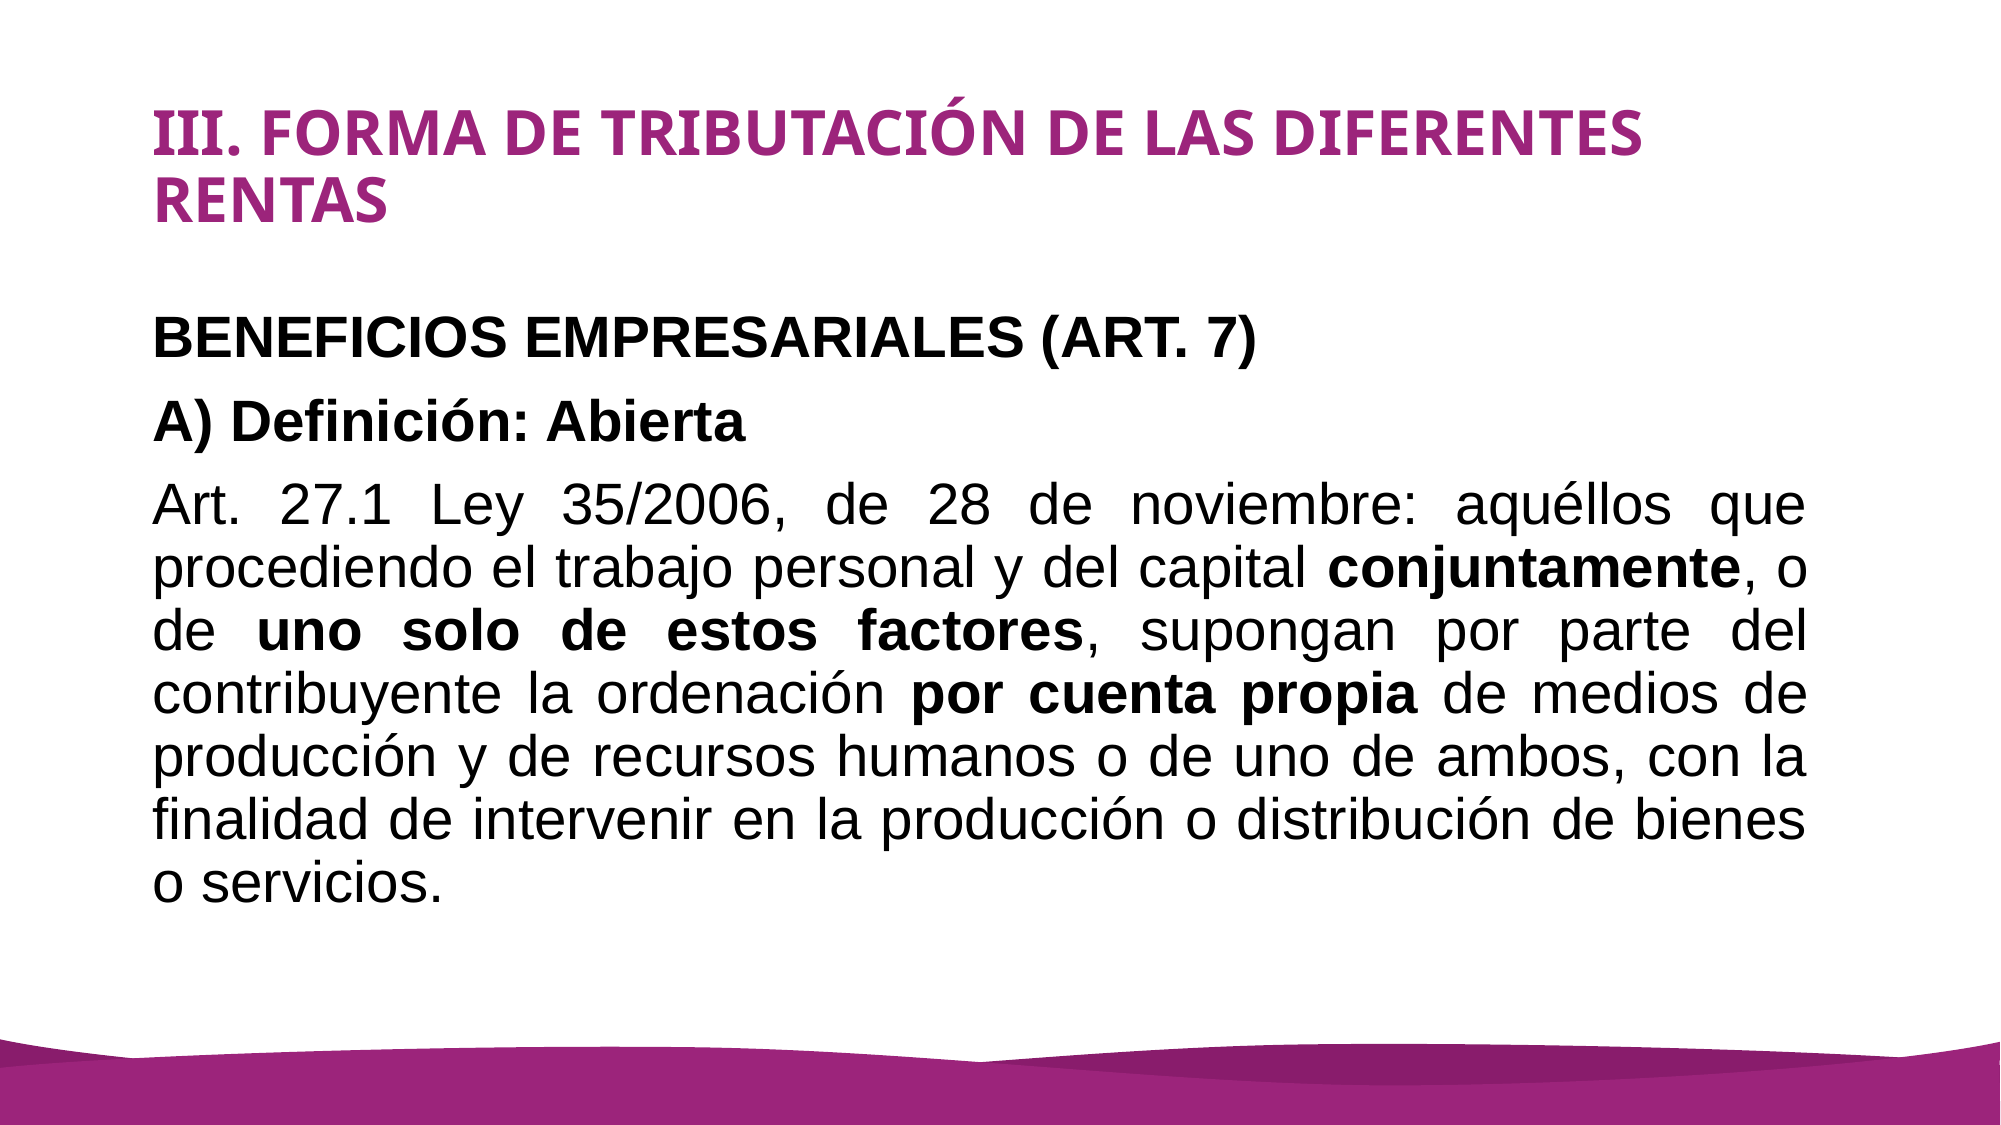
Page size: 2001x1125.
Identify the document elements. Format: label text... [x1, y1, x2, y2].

list BENEFICIOS EMPRESARIALES (ART. 7) A) Definición: Abierta Art. 27.1 Ley 35/2006, de 28 de noviembre: aquéllos que procediendo el trabajo personal y del capital conjuntamente, o de uno solo de estos factores, supongan por parte del contribuyente la ordenación por cuenta propia de medios de producción y de recursos humanos o de uno de ambos, con la finalidad de intervenir en la producción o distribución de bienes o servicios. [137, 299, 1825, 1007]
title III. FORMA DE TRIBUTACIÓN DE LAS DIFERENTES RENTAS [137, 59, 1863, 278]
